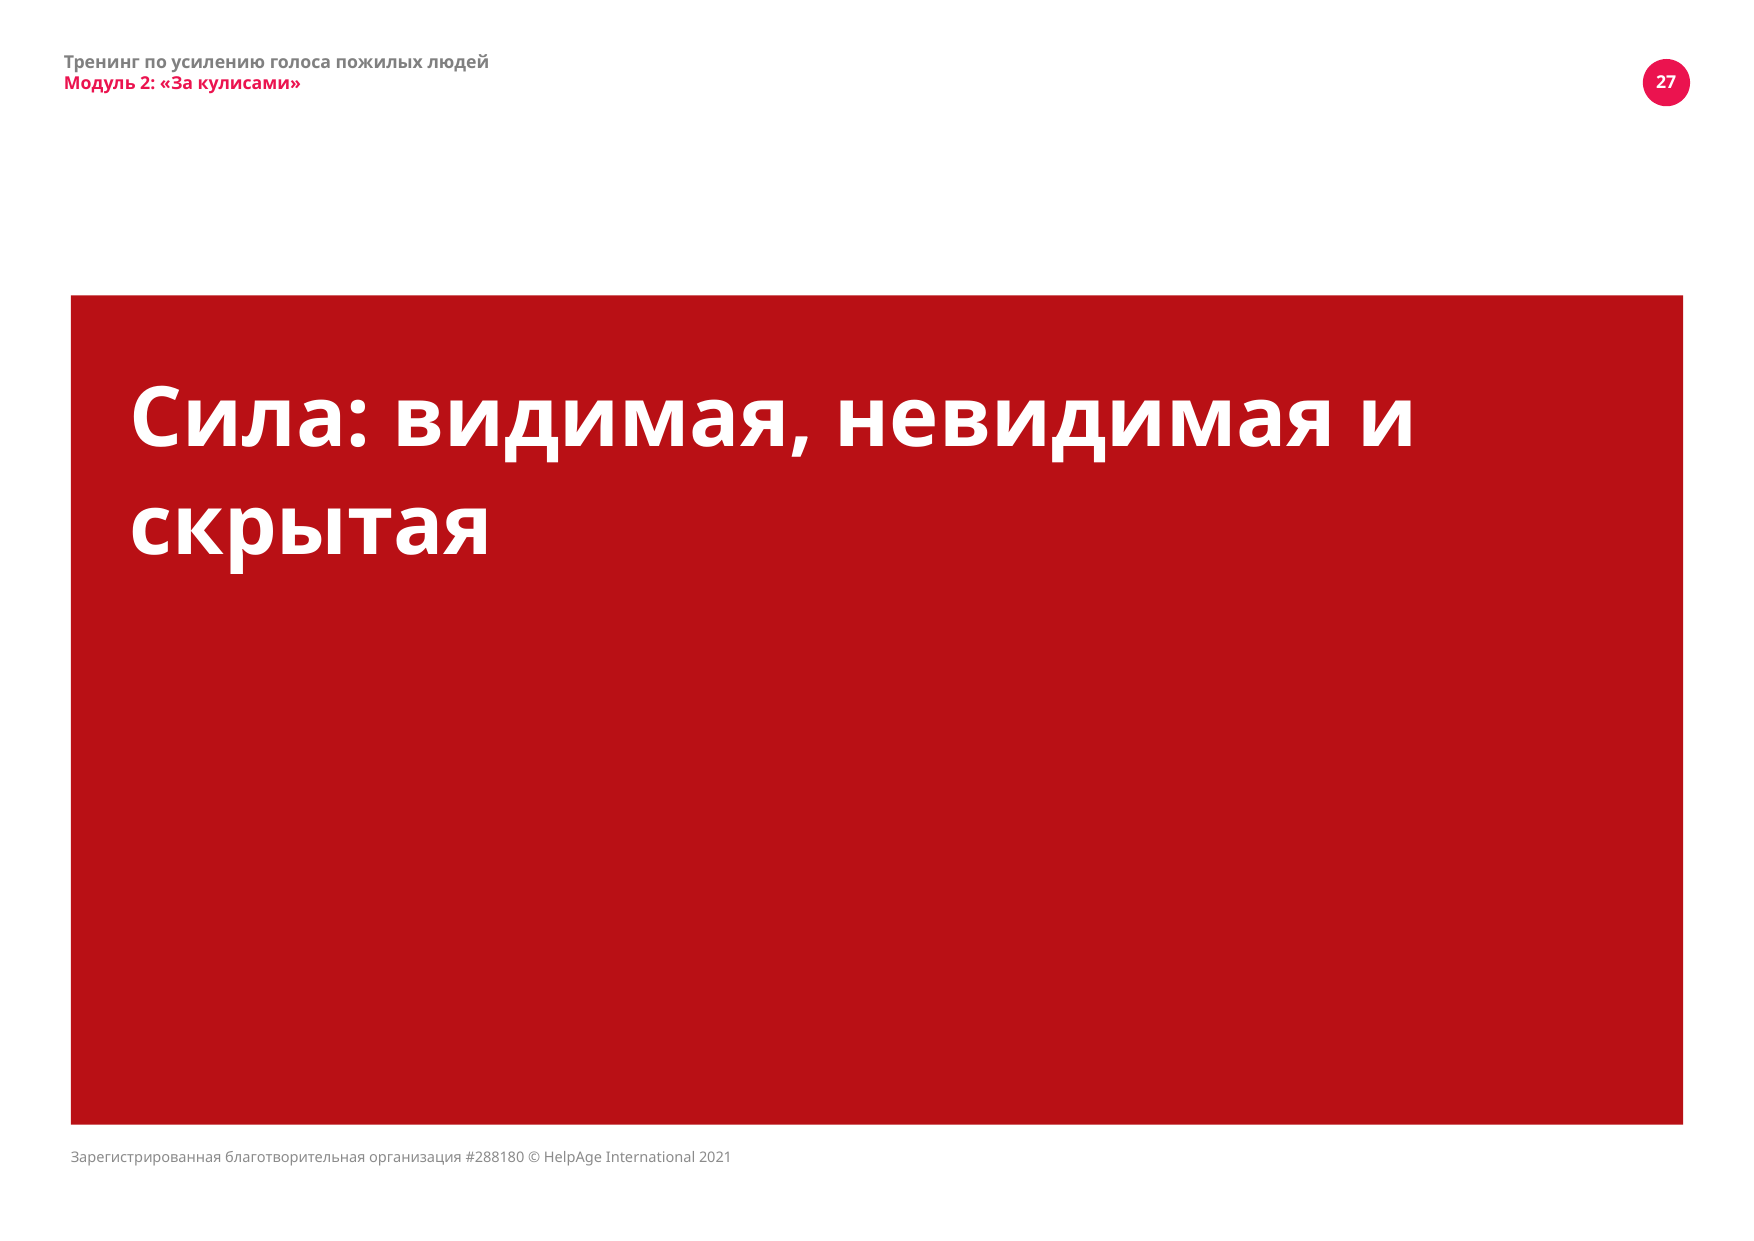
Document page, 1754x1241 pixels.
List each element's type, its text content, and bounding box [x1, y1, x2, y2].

slide_number 27 [1642, 71, 1690, 105]
footer Тренинг по усилению голоса пожилых людей Модуль 2: «За кулисами» [63, 51, 833, 119]
text_box Зарегистрированная благотворительная организация #288180 © HelpAge International 2021 [70, 1144, 840, 1183]
title Сила: видимая, невидимая и скрытая [70, 295, 1684, 1125]
